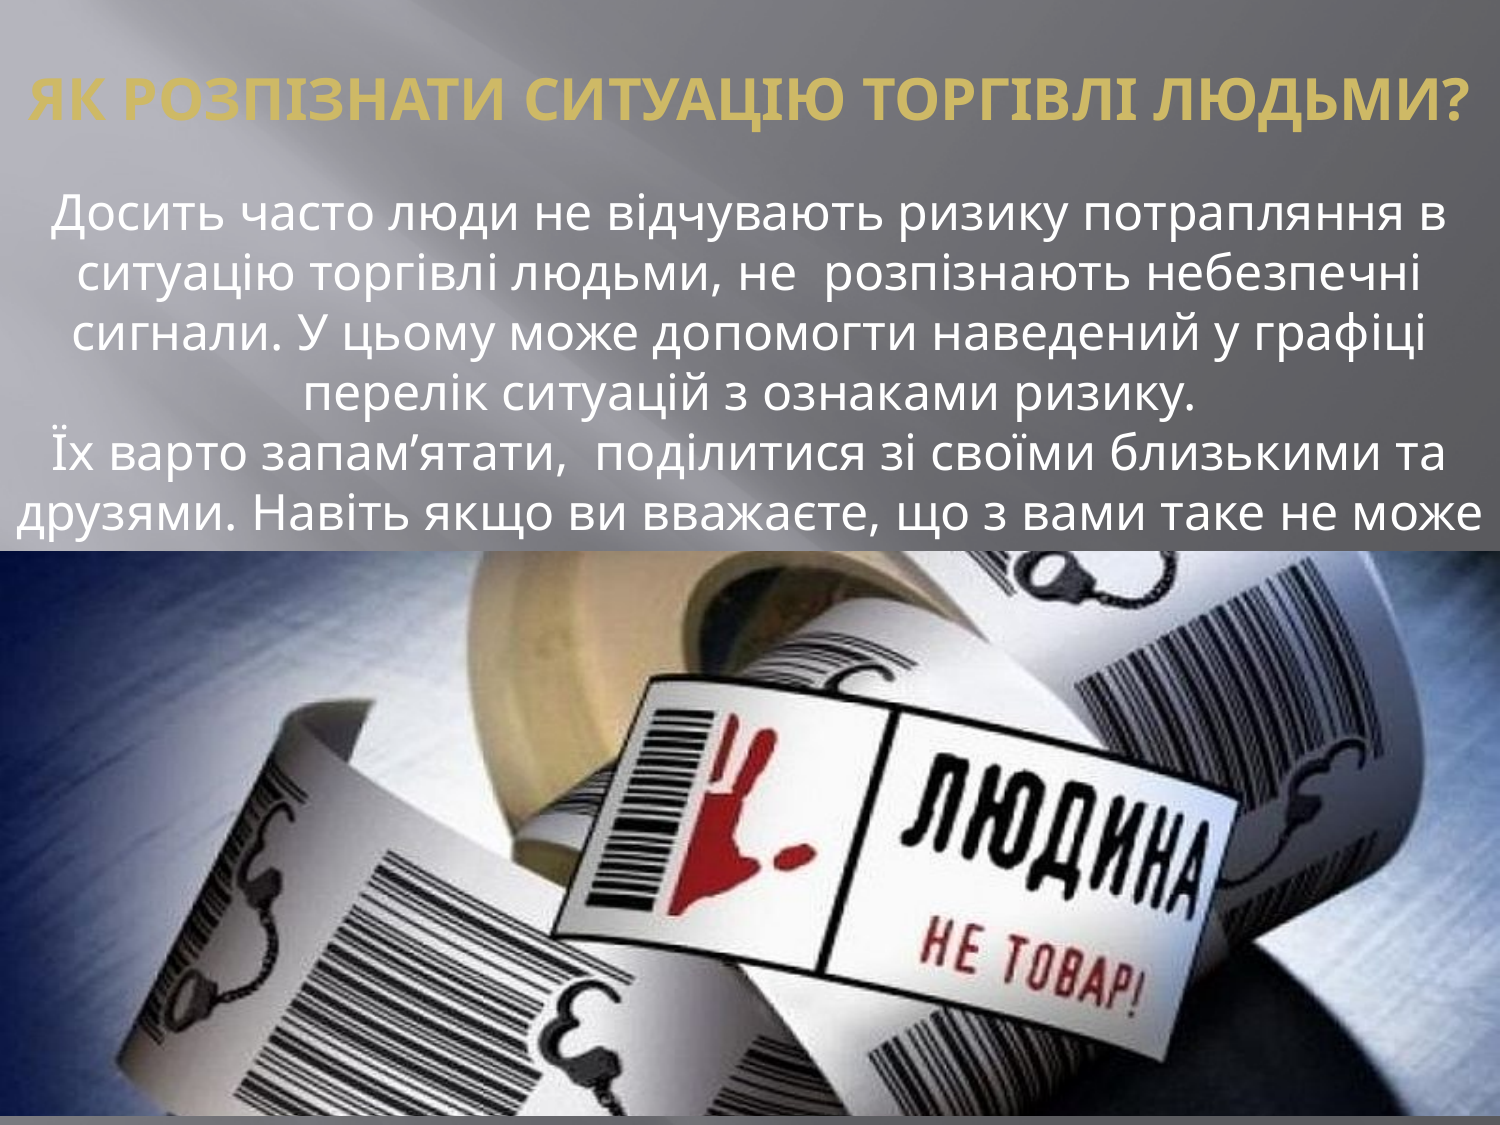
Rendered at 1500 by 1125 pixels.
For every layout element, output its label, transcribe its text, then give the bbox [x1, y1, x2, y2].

text_box Як розпізнати ситуацію торгівлі людьми? [0, 54, 1500, 140]
text_box Досить часто люди не відчувають ризику потрапляння в ситуацію торгівлі людьми, не розпізнають небезпечні сигнали. У цьому може допомогти наведений у графіці перелік ситуацій з ознаками ризику. Їх варто запам’ятати, поділитися зі своїми близькими та друзями. Навіть якщо ви вважаєте, що з вами таке не може трапитися, ця інформація може стати в нагоді й допоможе іншим. [0, 172, 1500, 550]
picture [0, 550, 1500, 1116]
